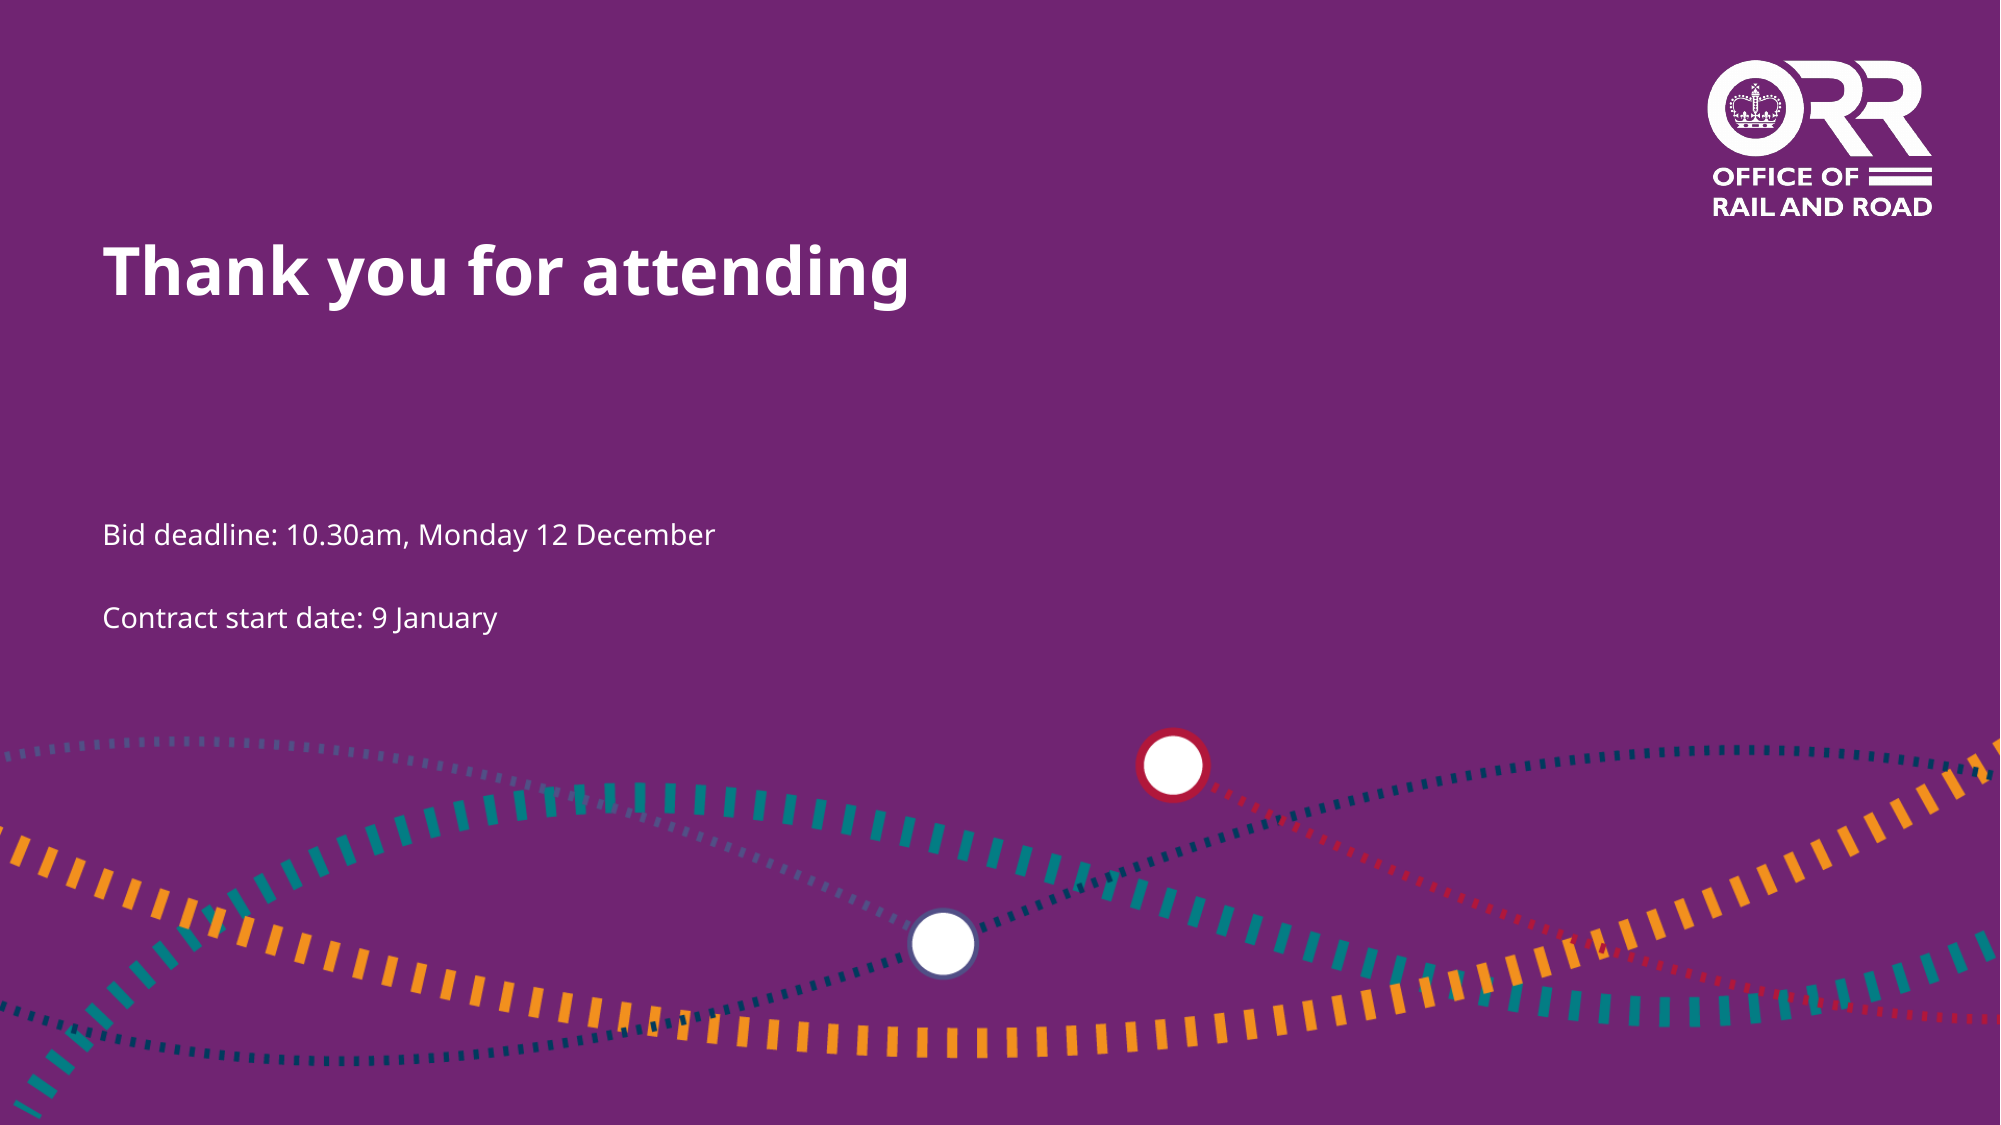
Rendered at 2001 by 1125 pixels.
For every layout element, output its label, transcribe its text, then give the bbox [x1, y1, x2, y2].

picture [0, 628, 2000, 1125]
text_box Thank you for attending [87, 230, 1913, 465]
text_box Bid deadline: 10.30am, Monday 12 December Contract start date: 9 January [87, 502, 1913, 643]
picture [1611, 0, 2001, 312]
